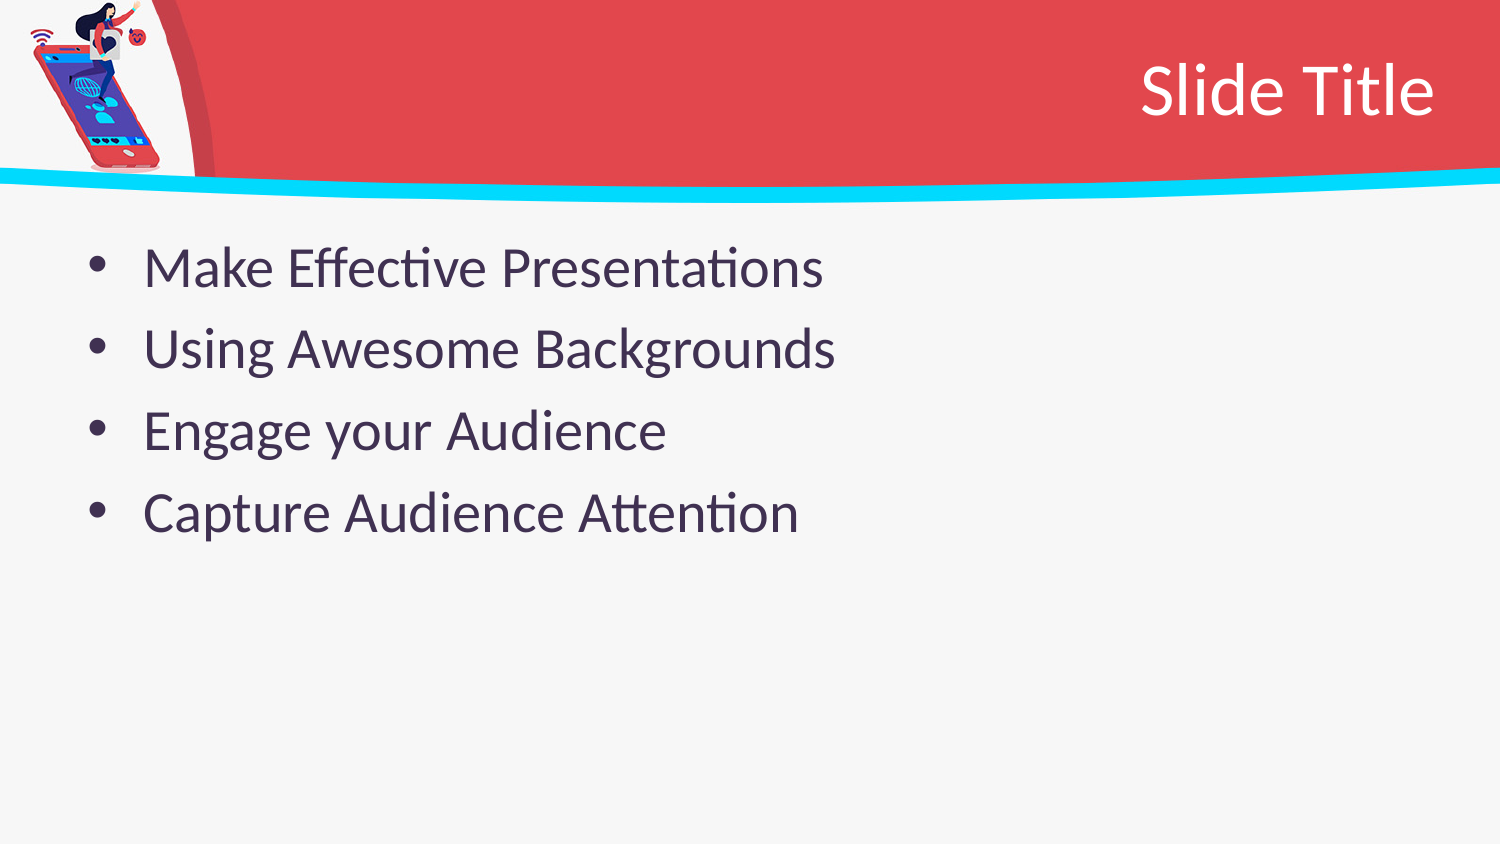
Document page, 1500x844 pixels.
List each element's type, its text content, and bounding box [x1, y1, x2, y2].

title Slide Title [98, 0, 1452, 172]
list Make Effective Presentations Using Awesome Backgrounds Engage your Audience Capture Audience Attention [72, 221, 1425, 782]
picture [0, 0, 1500, 844]
